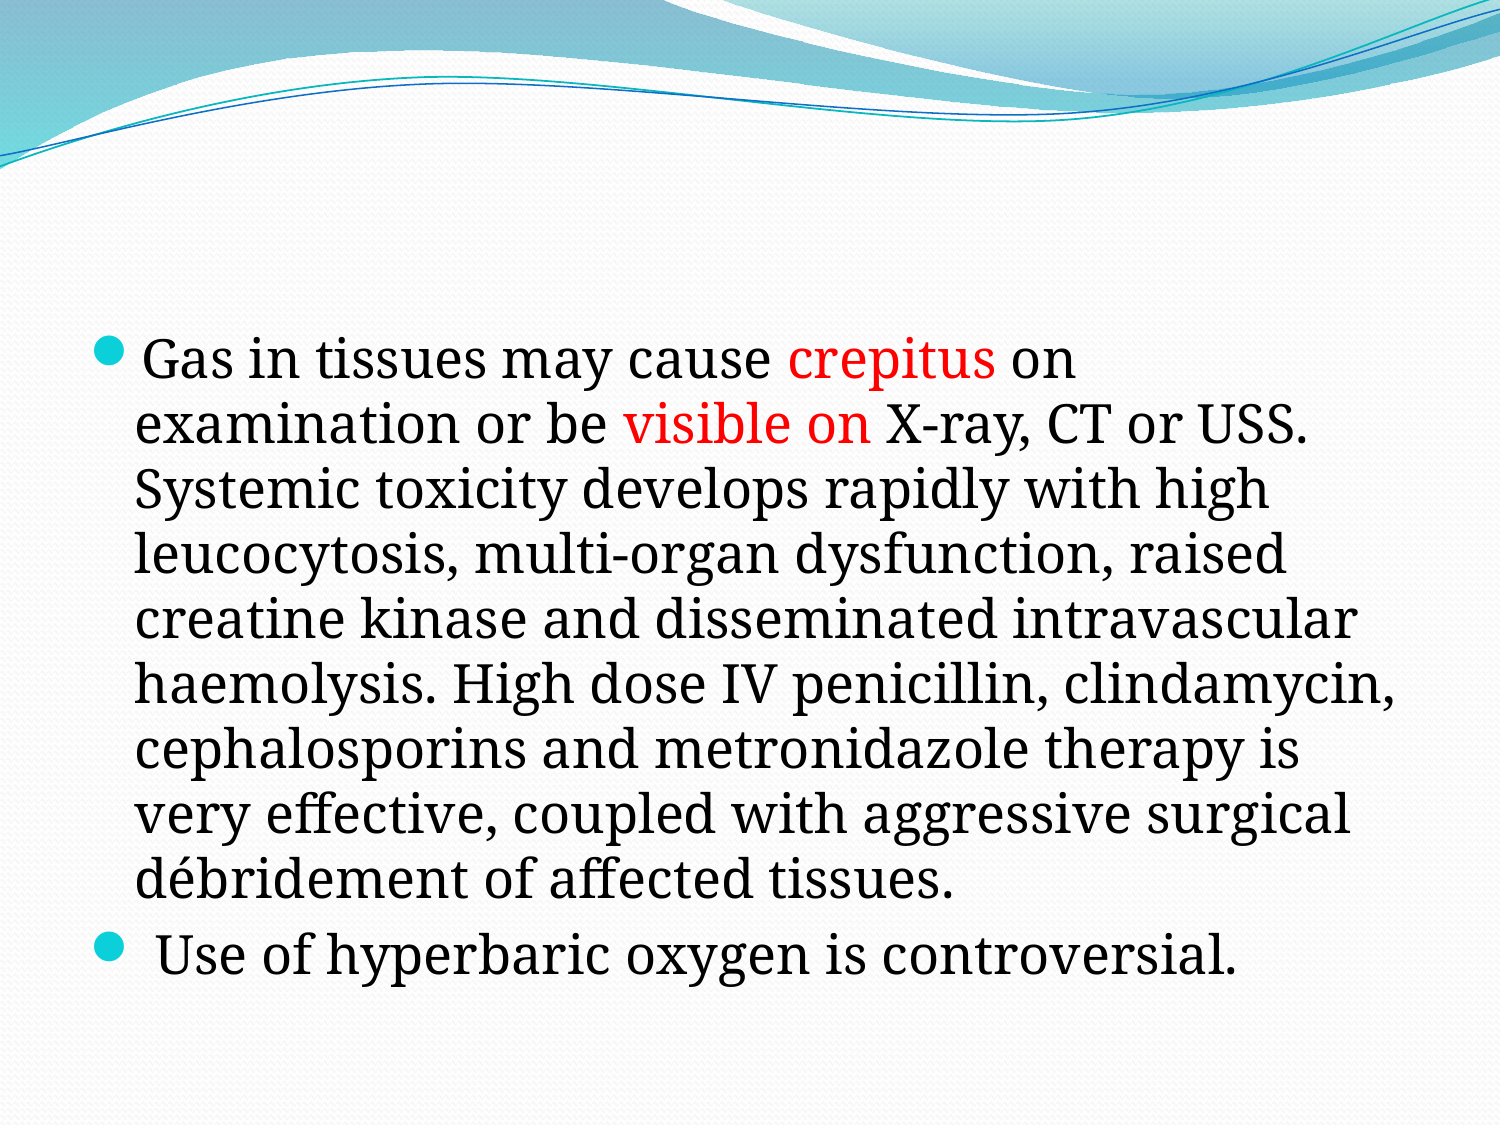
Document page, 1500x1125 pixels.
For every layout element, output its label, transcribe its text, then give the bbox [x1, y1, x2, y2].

list Gas in tissues may cause crepitus on examination or be visible on X-ray, CT or USS. Systemic toxicity develops rapidly with high leucocytosis, multi-organ dysfunction, raised creatine kinase and disseminated intravascular haemolysis. High dose IV penicillin, clindamycin, cephalosporins and metronidazole therapy is very effective, coupled with aggressive surgical débridement of affected tissues. Use of hyperbaric oxygen is controversial. [75, 317, 1425, 1038]
